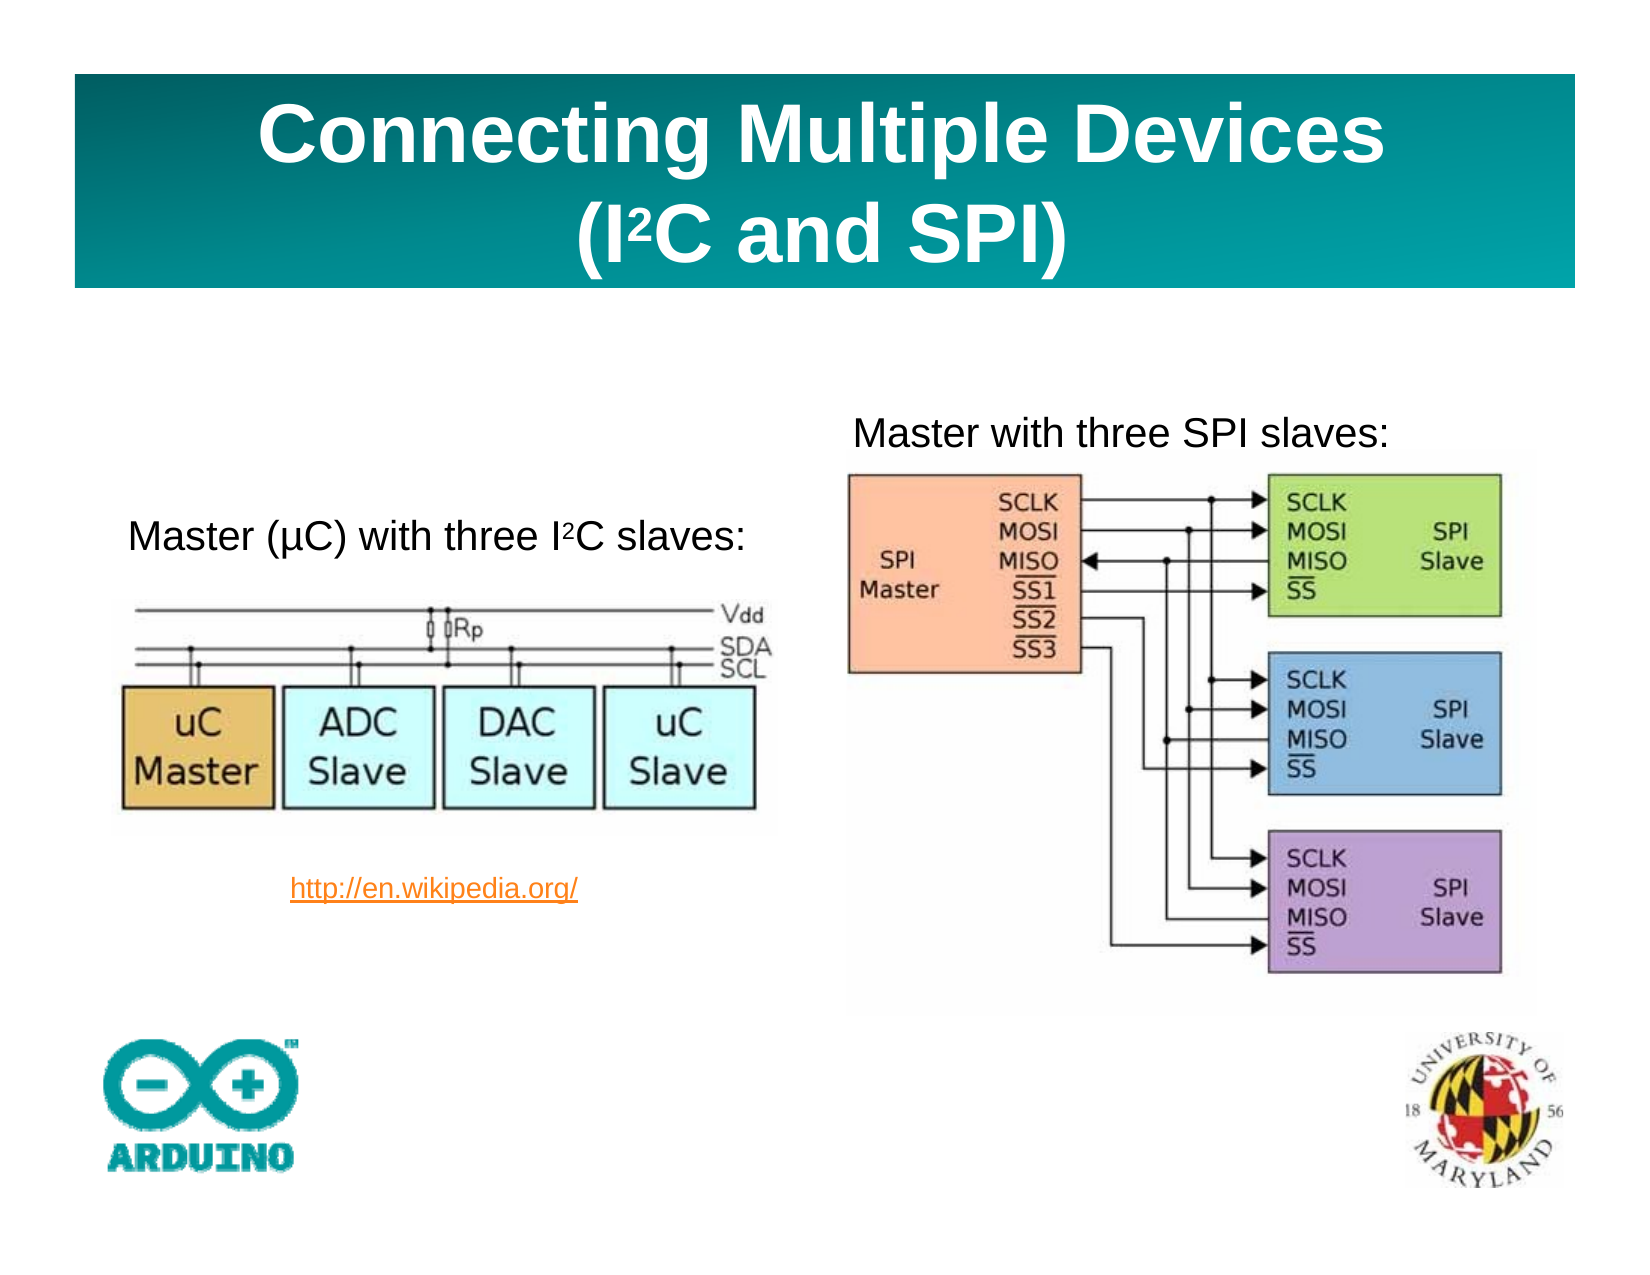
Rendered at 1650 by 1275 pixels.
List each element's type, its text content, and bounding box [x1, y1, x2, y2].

text_box [1405, 1032, 1564, 1188]
text_box http://en.wikipedia.org/ [288, 867, 584, 905]
text_box [846, 449, 1537, 1016]
text_box [99, 1035, 303, 1178]
text_box Master with three SPI slaves: Master (µC) with three I2C slaves: [125, 404, 1394, 559]
picture [74, 74, 1575, 288]
text_box [111, 599, 778, 836]
title Connecting Multiple Devices (I2C and SPI) [199, 76, 1451, 292]
